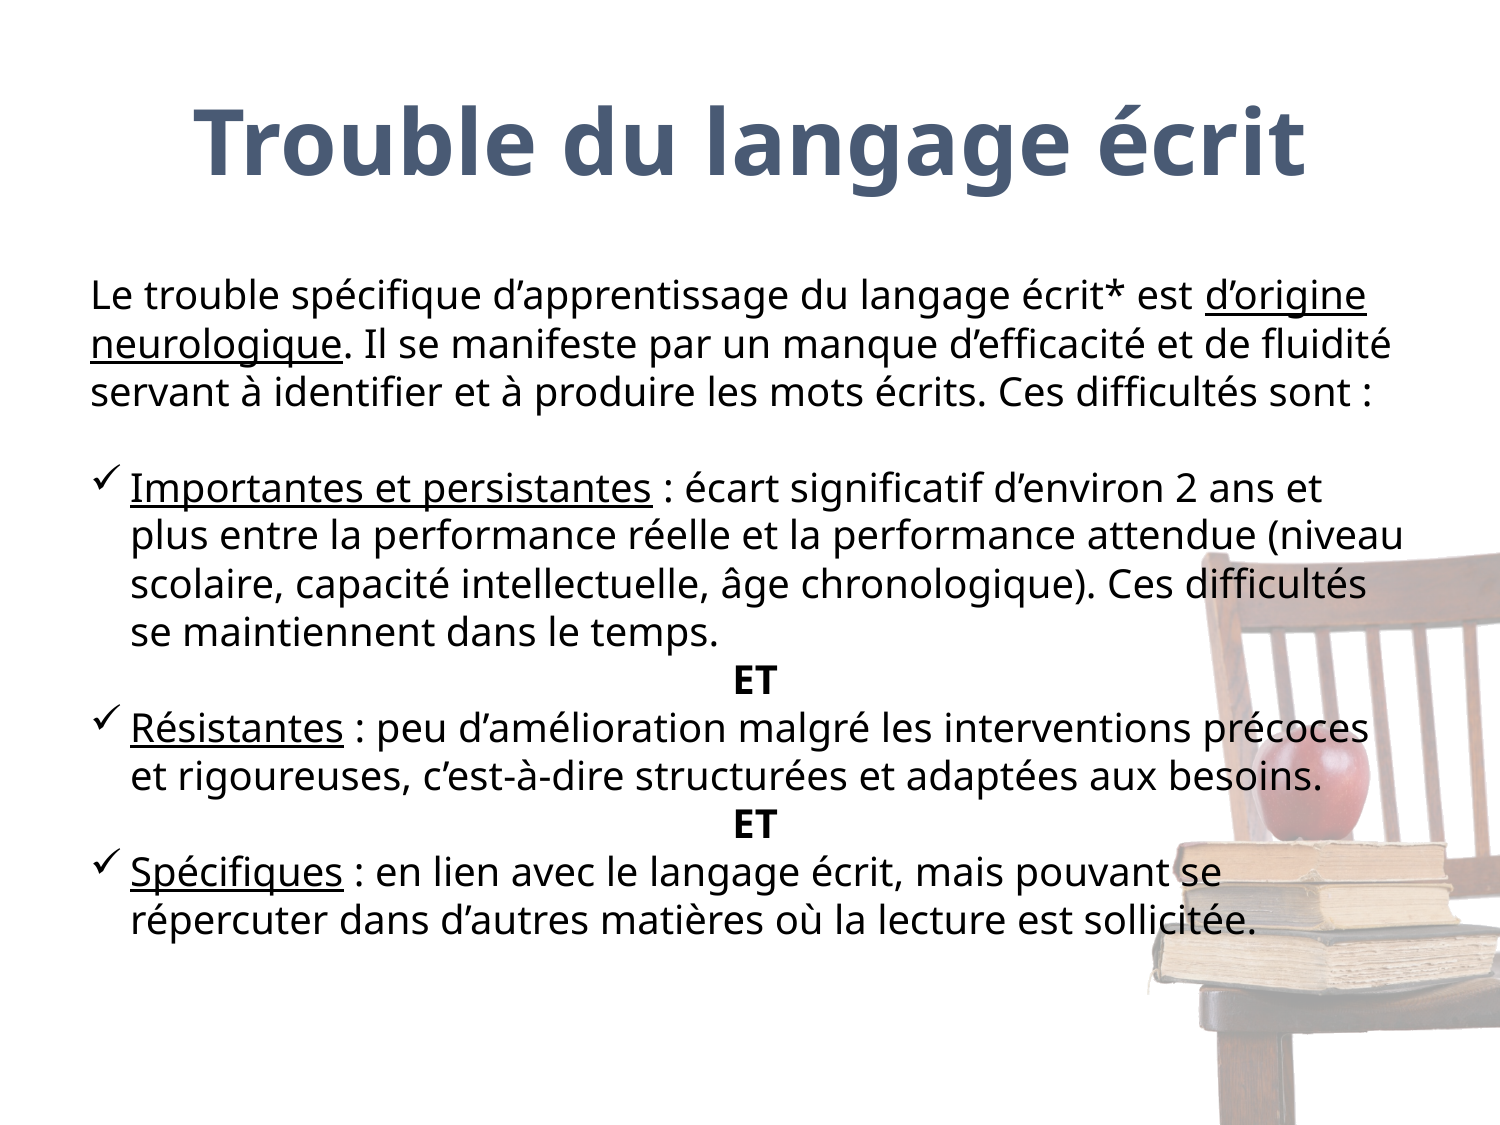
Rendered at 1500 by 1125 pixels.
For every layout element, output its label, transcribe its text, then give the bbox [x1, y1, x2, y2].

title Trouble du langage écrit [75, 45, 1425, 233]
list Le trouble spécifique d’apprentissage du langage écrit* est d’origine neurologique. Il se manifeste par un manque d’efficacité et de fluidité servant à identifier et à produire les mots écrits. Ces difficultés sont : Importantes et persistantes : écart significatif d’environ 2 ans et plus entre la performance réelle et la performance attendue (niveau scolaire, capacité intellectuelle, âge chronologique). Ces difficultés se maintiennent dans le temps. ET Résistantes : peu d’amélioration malgré les interventions précoces et rigoureuses, c’est-à-dire structurées et adaptées aux besoins. ET Spécifiques : en lien avec le langage écrit, mais pouvant se répercuter dans d’autres matières où la lecture est sollicitée. [75, 262, 1425, 1005]
